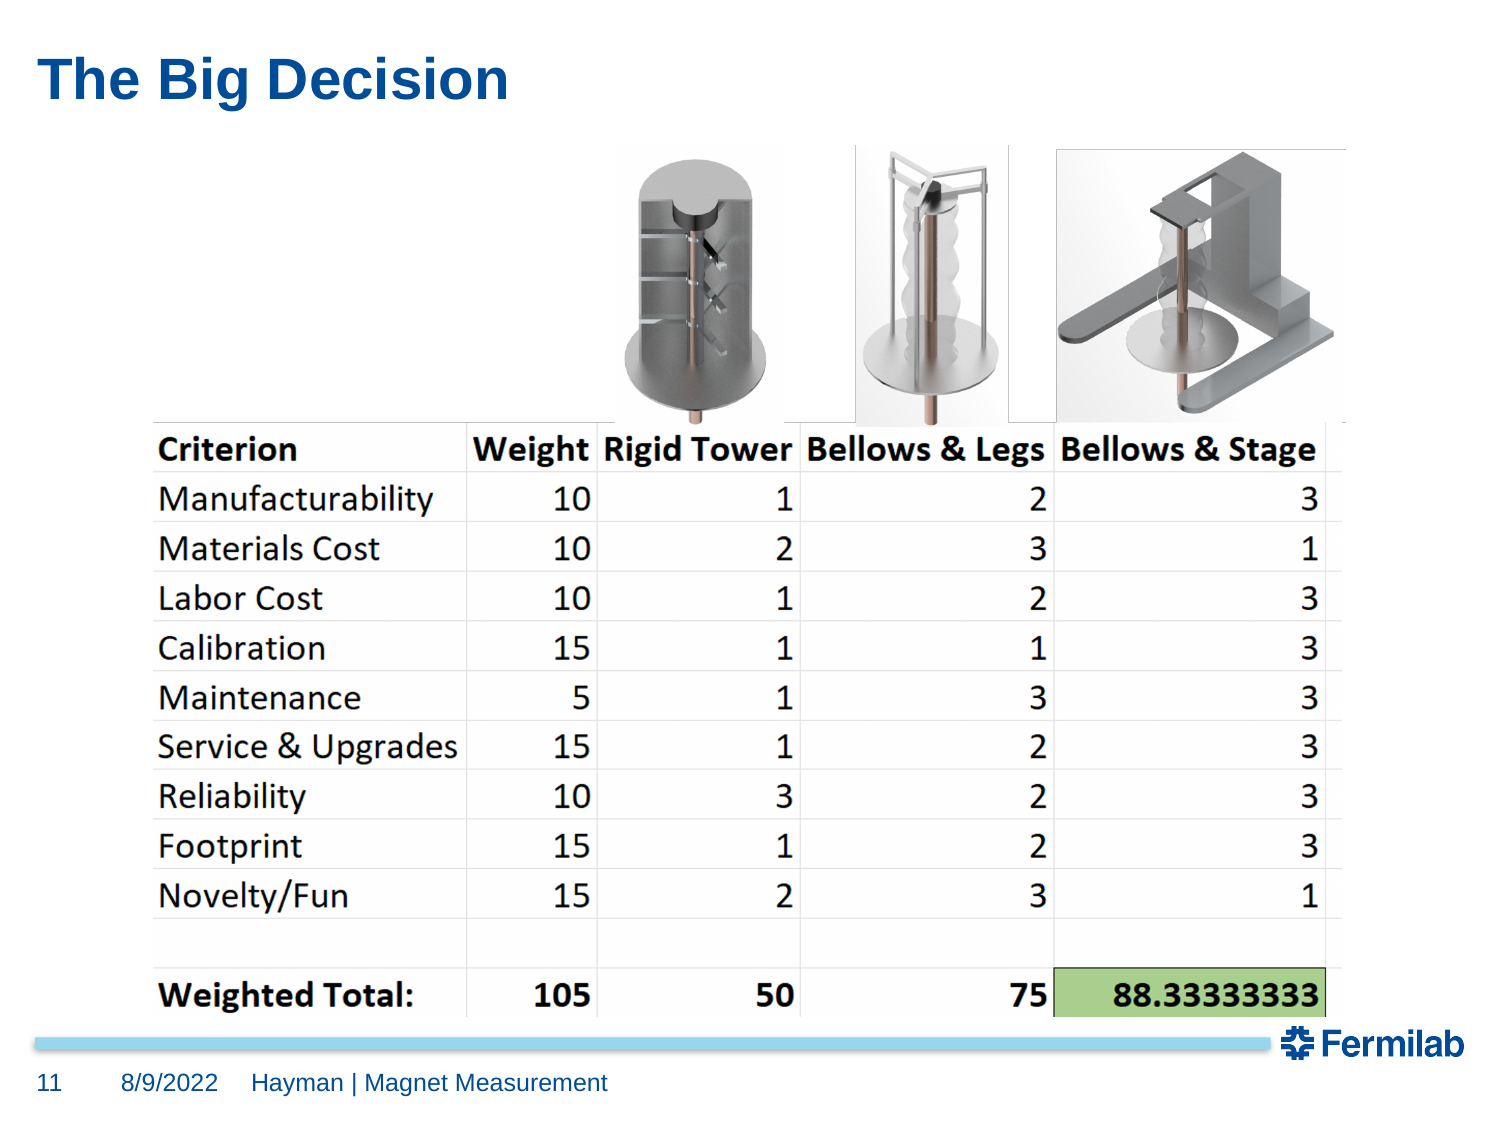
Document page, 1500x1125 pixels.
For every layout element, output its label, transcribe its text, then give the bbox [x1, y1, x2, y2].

footer Hayman | Magnet Measurement [251, 1066, 1279, 1107]
title The Big Decision [37, 41, 1463, 112]
picture [1281, 1026, 1464, 1060]
slide_number 11 [36, 1066, 105, 1106]
picture [153, 145, 1347, 1017]
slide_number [120, 1066, 232, 1107]
